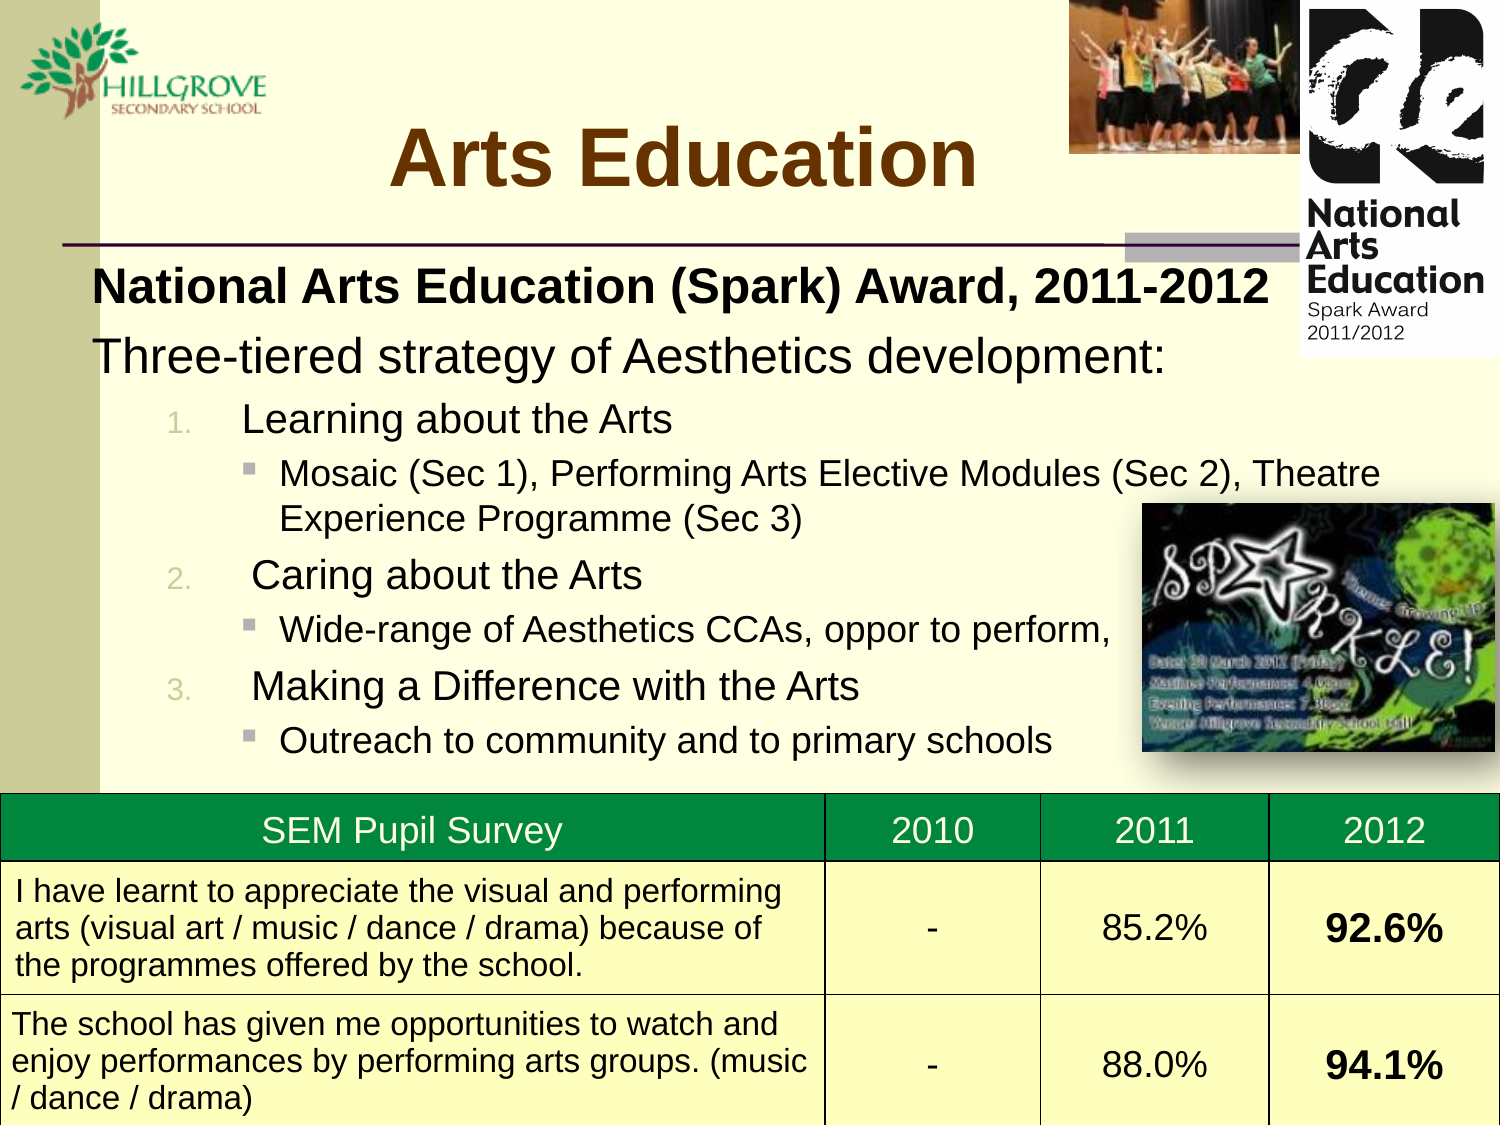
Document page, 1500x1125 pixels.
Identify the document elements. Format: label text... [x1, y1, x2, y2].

title Arts Education [46, 59, 1294, 248]
table_cell - [826, 995, 1040, 1125]
picture [1068, 0, 1500, 358]
table_header 2011 [1041, 794, 1268, 860]
picture [1142, 503, 1495, 752]
table_cell - [826, 862, 1040, 994]
table_header SEM Pupil Survey [1, 794, 824, 860]
table_cell The school has given me opportunities to watch and enjoy performances by performing arts groups. (music / dance / drama) [1, 995, 824, 1125]
table_cell 92.6% [1270, 862, 1499, 994]
table_header 2010 [826, 794, 1040, 860]
table_cell I have learnt to appreciate the visual and performing arts (visual art / music / dance / drama) because of the programmes offered by the school. [1, 862, 824, 994]
table_header 2012 [1270, 794, 1499, 860]
picture [20, 22, 266, 141]
table_cell 94.1% [1270, 995, 1499, 1125]
list National Arts Education (Spark) Award, 2011-2012 Three-tiered strategy of Aesthetics development: Learning about the Arts Mosaic (Sec 1), Performing Arts Elective Modules (Sec 2), Theatre Experience Programme (Sec 3) Caring about the Arts Wide-range of Aesthetics CCAs, oppor to perform, Making a Difference with the Arts Outreach to community and to primary schools [76, 248, 1424, 793]
table_cell 85.2% [1041, 862, 1268, 994]
table_cell 88.0% [1041, 995, 1268, 1125]
